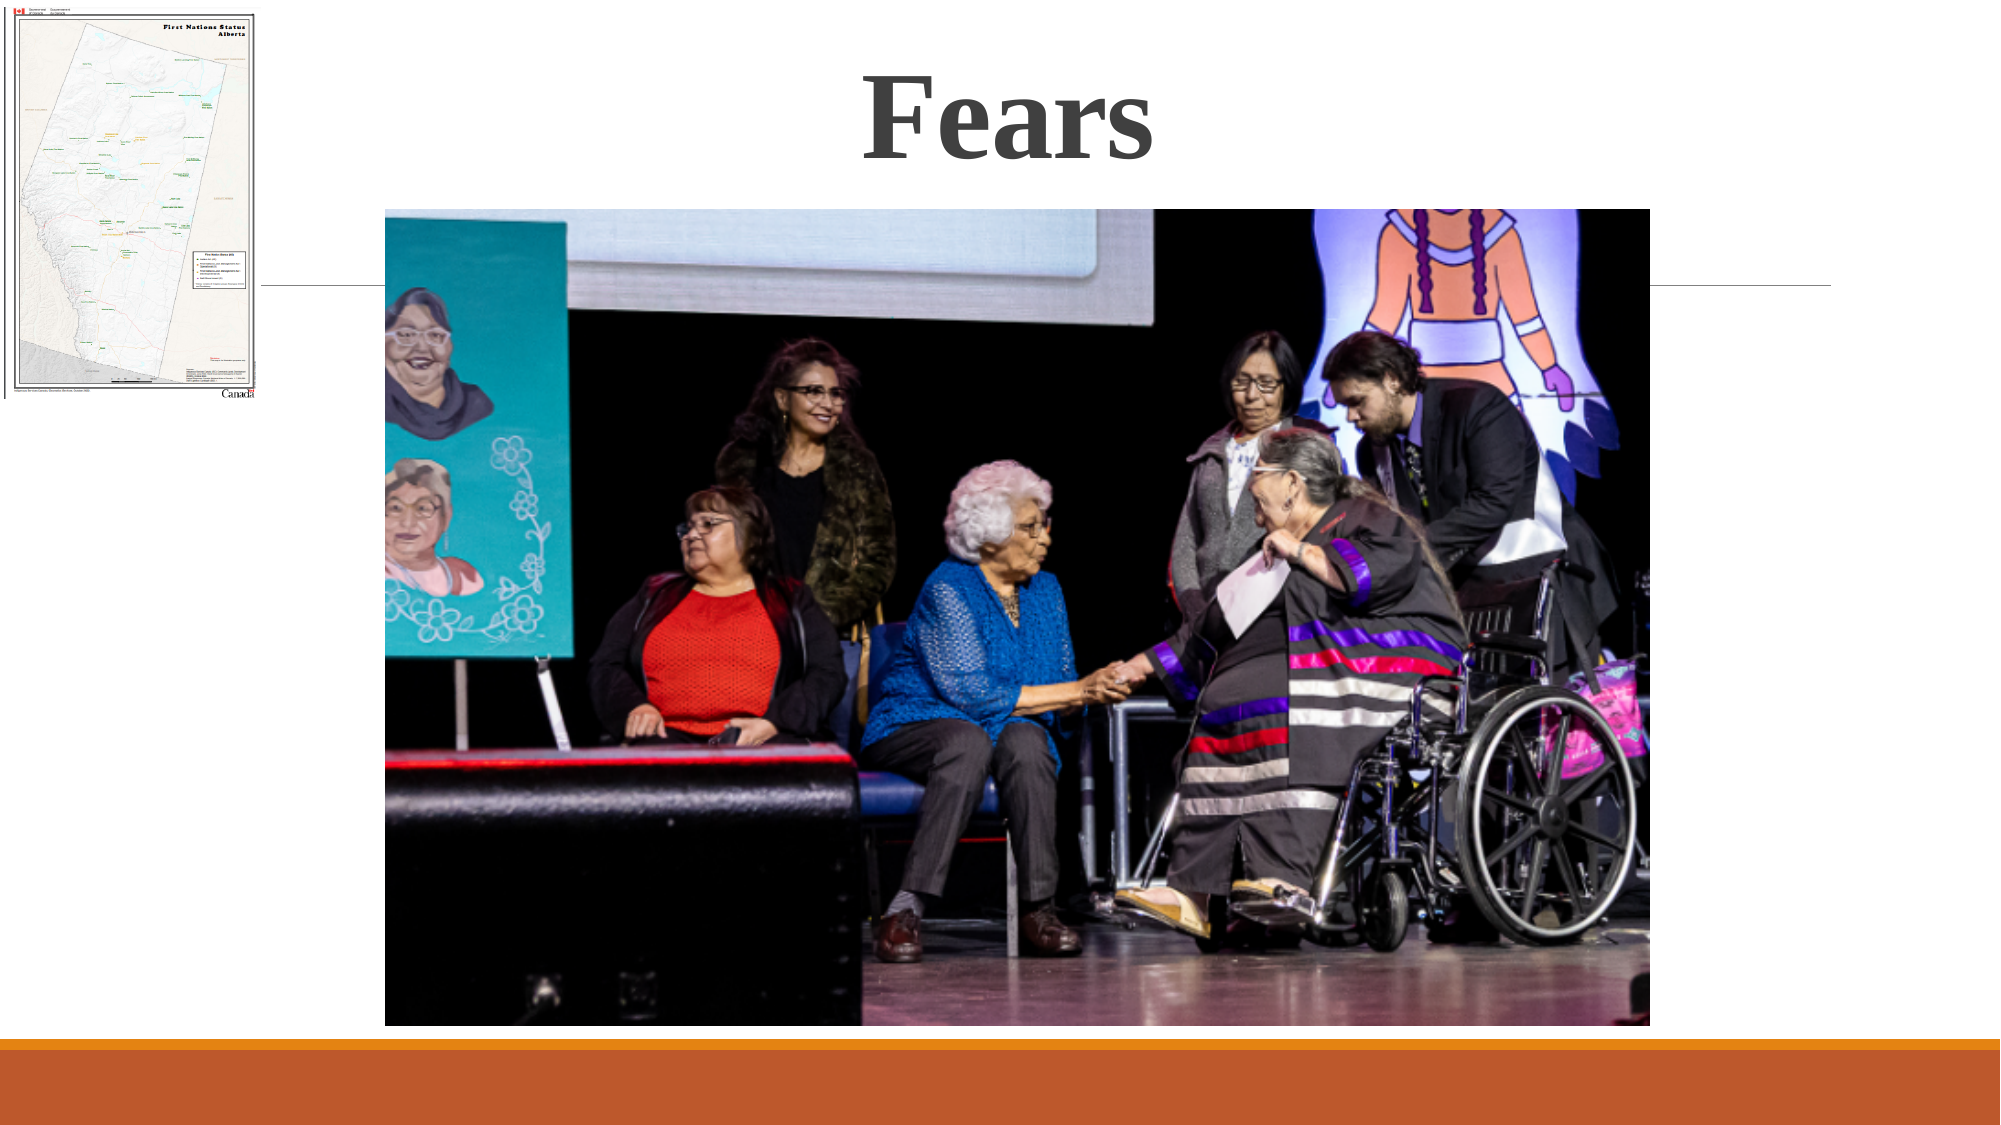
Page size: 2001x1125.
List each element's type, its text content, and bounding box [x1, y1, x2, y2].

title Fears [78, 7, 1969, 445]
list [3, 6, 261, 399]
picture [385, 209, 1651, 1026]
